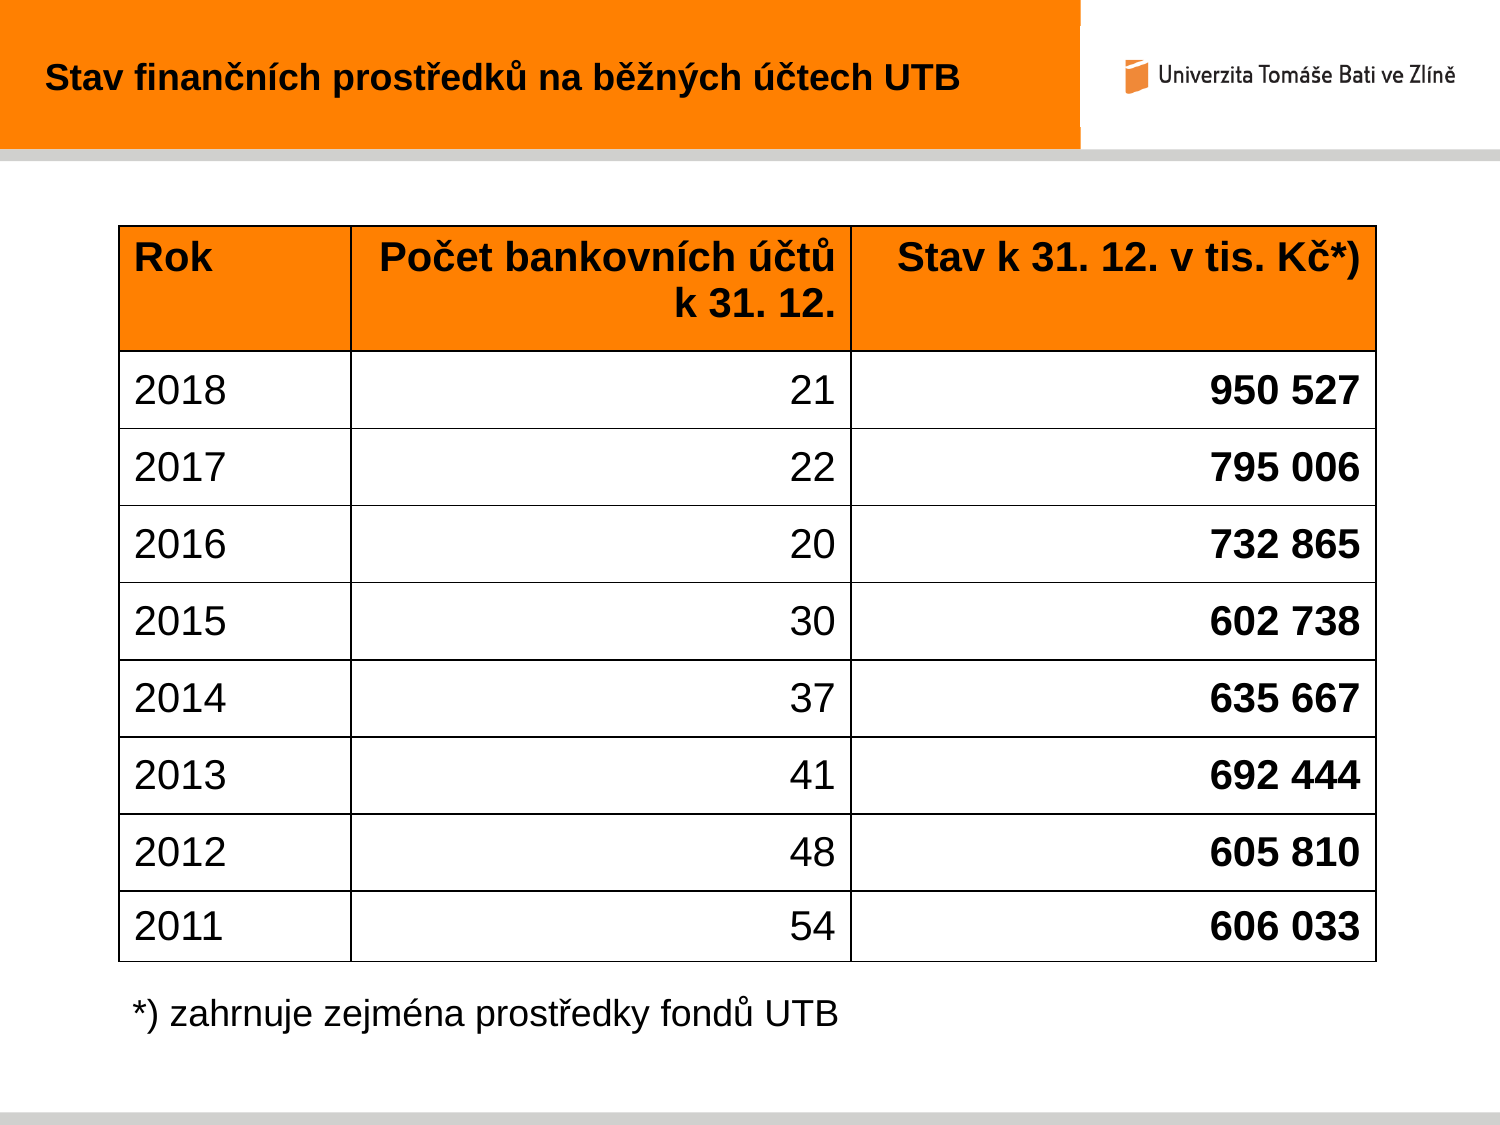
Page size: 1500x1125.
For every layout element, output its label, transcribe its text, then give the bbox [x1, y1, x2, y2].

table_cell 2013 [120, 738, 350, 813]
table_cell 732 865 [852, 506, 1375, 582]
table_cell 2017 [120, 429, 350, 505]
text_box *) zahrnuje zejména prostředky fondů UTB [117, 891, 1370, 1042]
table_cell 2018 [120, 352, 350, 428]
text_box Stav finančních prostředků na běžných účtech UTB [0, 0, 1081, 151]
table_cell 2015 [120, 583, 350, 659]
table_cell 30 [352, 583, 850, 659]
table_cell 795 006 [852, 429, 1375, 505]
table_cell 48 [352, 815, 850, 890]
table_cell 2016 [120, 506, 350, 582]
table_cell 950 527 [852, 352, 1375, 428]
table_header Rok [120, 227, 350, 350]
table_cell 606 033 [1370, 892, 1375, 961]
table_header Počet bankovních účtů k 31. 12. [352, 227, 850, 350]
table_header Stav k 31. 12. v tis. Kč*) [852, 227, 1375, 350]
table_cell 41 [352, 738, 850, 813]
table_cell 2012 [120, 815, 350, 890]
table_cell 692 444 [852, 738, 1375, 813]
table_cell 22 [352, 429, 850, 505]
table_cell 635 667 [852, 661, 1375, 736]
table_cell 21 [352, 352, 850, 428]
table_cell 605 810 [852, 815, 1375, 890]
table_cell 2014 [120, 661, 350, 736]
table_cell 602 738 [852, 583, 1375, 659]
table_cell 20 [352, 506, 850, 582]
picture [1081, 26, 1500, 127]
table_cell 37 [352, 661, 850, 736]
